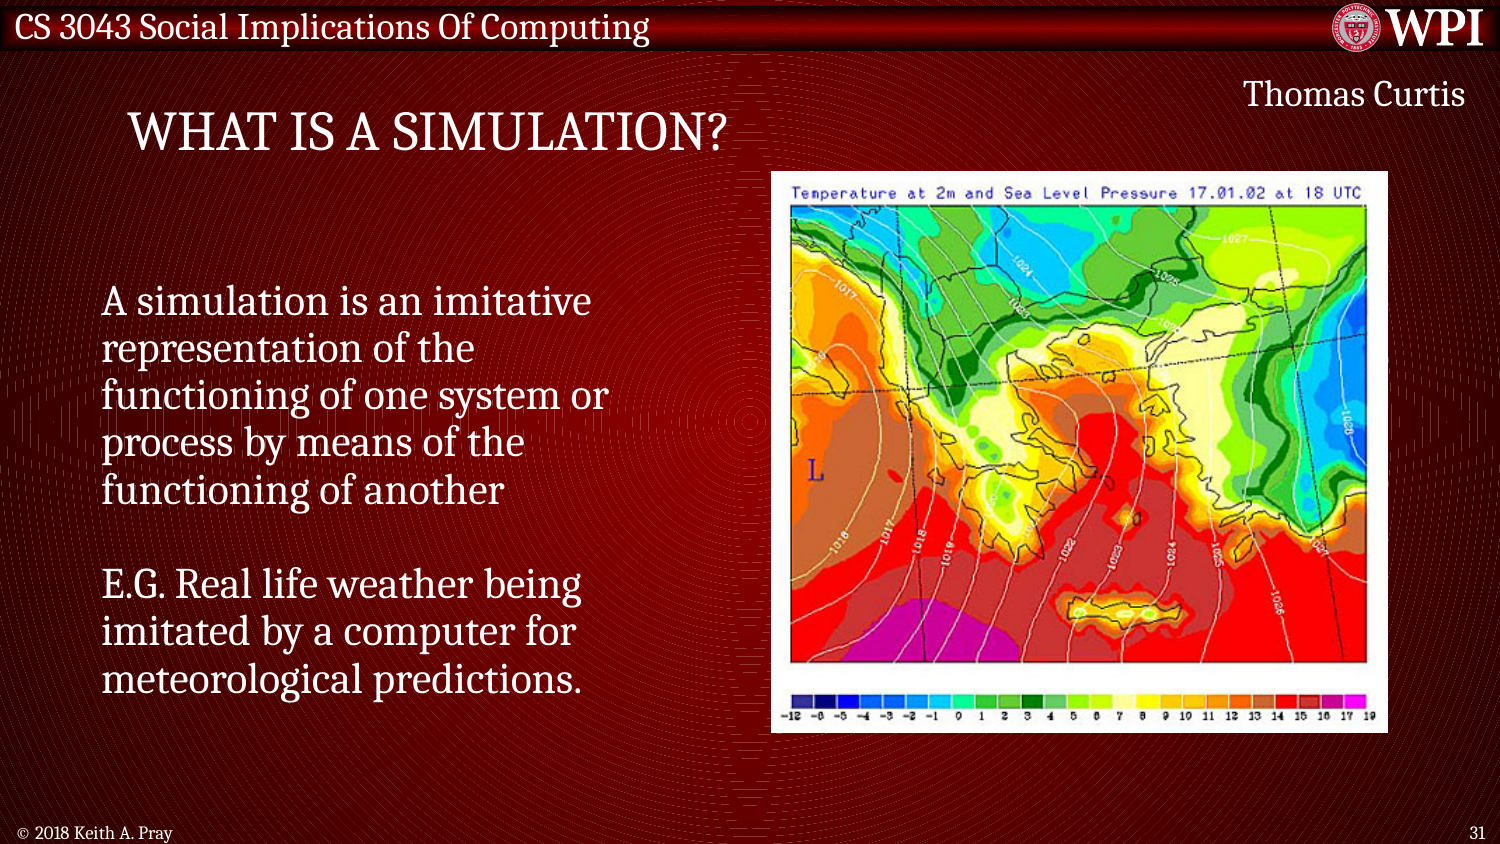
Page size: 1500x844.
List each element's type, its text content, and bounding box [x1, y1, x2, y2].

text_box Thomas Curtis [1123, 61, 1481, 112]
picture [1332, 3, 1483, 52]
footer © 2018 Keith A. Pray [0, 819, 913, 844]
title What is a simulation? [112, 59, 1388, 210]
picture [770, 171, 1388, 733]
list A simulation is an imitative representation of the functioning of one system or process by means of the functioning of another E.G. Real life weather being imitated by a computer for meteorological predictions. [52, 217, 665, 768]
slide_number 31 [1397, 819, 1500, 844]
